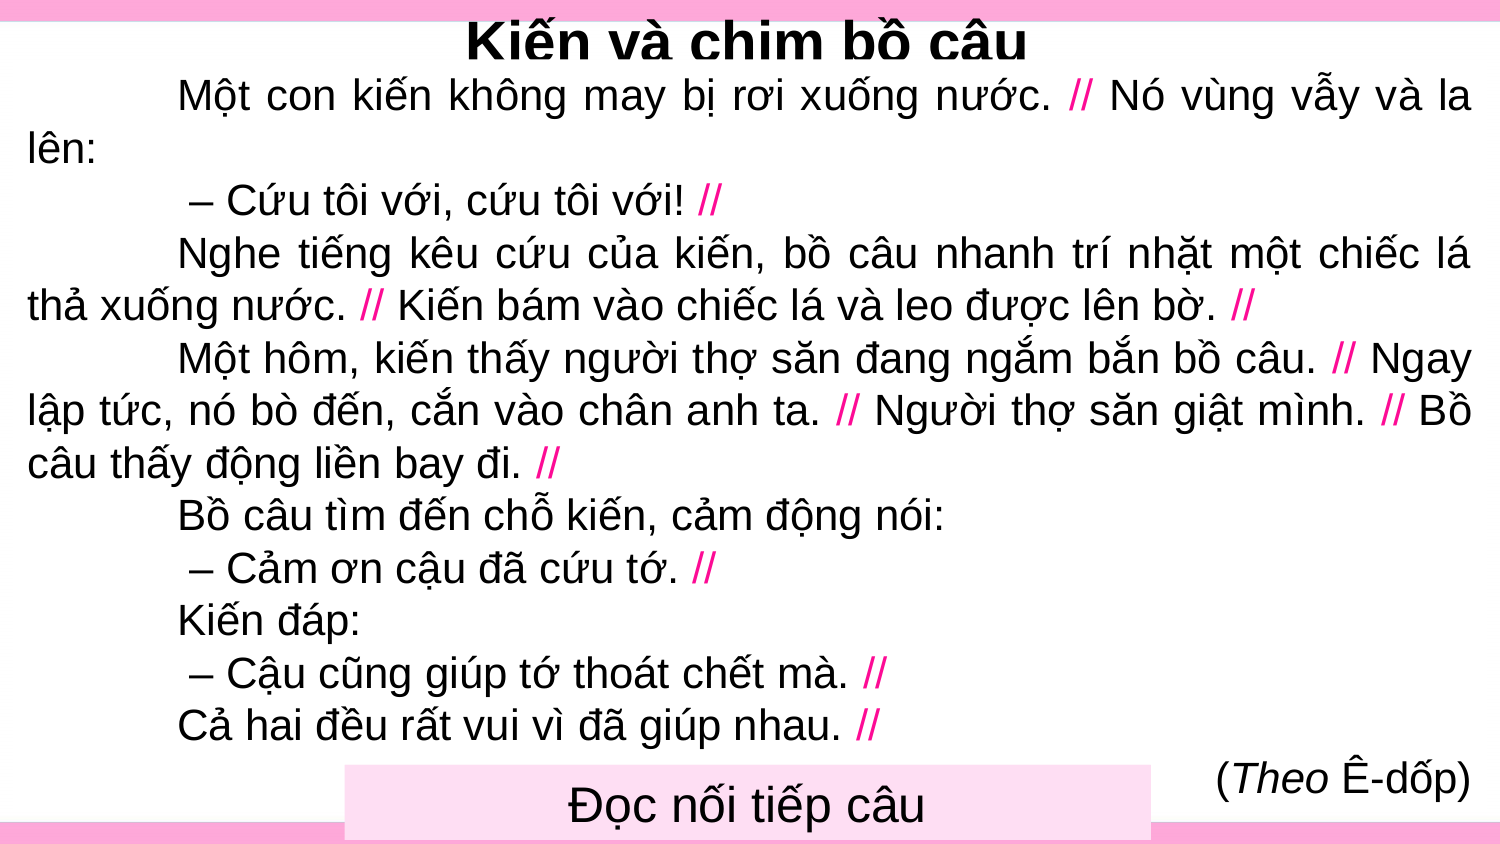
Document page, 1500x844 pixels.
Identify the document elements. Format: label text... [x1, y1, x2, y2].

text_box Kiến và chim bồ câu [259, 0, 1236, 59]
text_box Đọc nối tiếp câu [344, 764, 1151, 840]
picture [0, 0, 1500, 844]
text_box Một con kiến không may bị rơi xuống nước. // Nó vùng vẫy và la lên: – Cứu tôi với, cứu tôi với! // Nghe tiếng kêu cứu của kiến, bồ câu nhanh trí nhặt một chiếc lá thả xuống nước. // Kiến bám vào chiếc lá và leo được lên bờ. // Một hôm, kiến thấy người thợ săn đang ngắm bắn bồ câu. // Ngay lập tức, nó bò đến, cắn vào chân anh ta. // Người thợ săn giật mình. // Bồ câu thấy động liền bay đi. // Bồ câu tìm đến chỗ kiến, cảm động nói: – Cảm ơn cậu đã cứu tớ. // Kiến đáp: – Cậu cũng giúp tớ thoát chết mà. // Cả hai đều rất vui vì đã giúp nhau. // (Theo Ê-dốp) [12, 59, 1488, 810]
